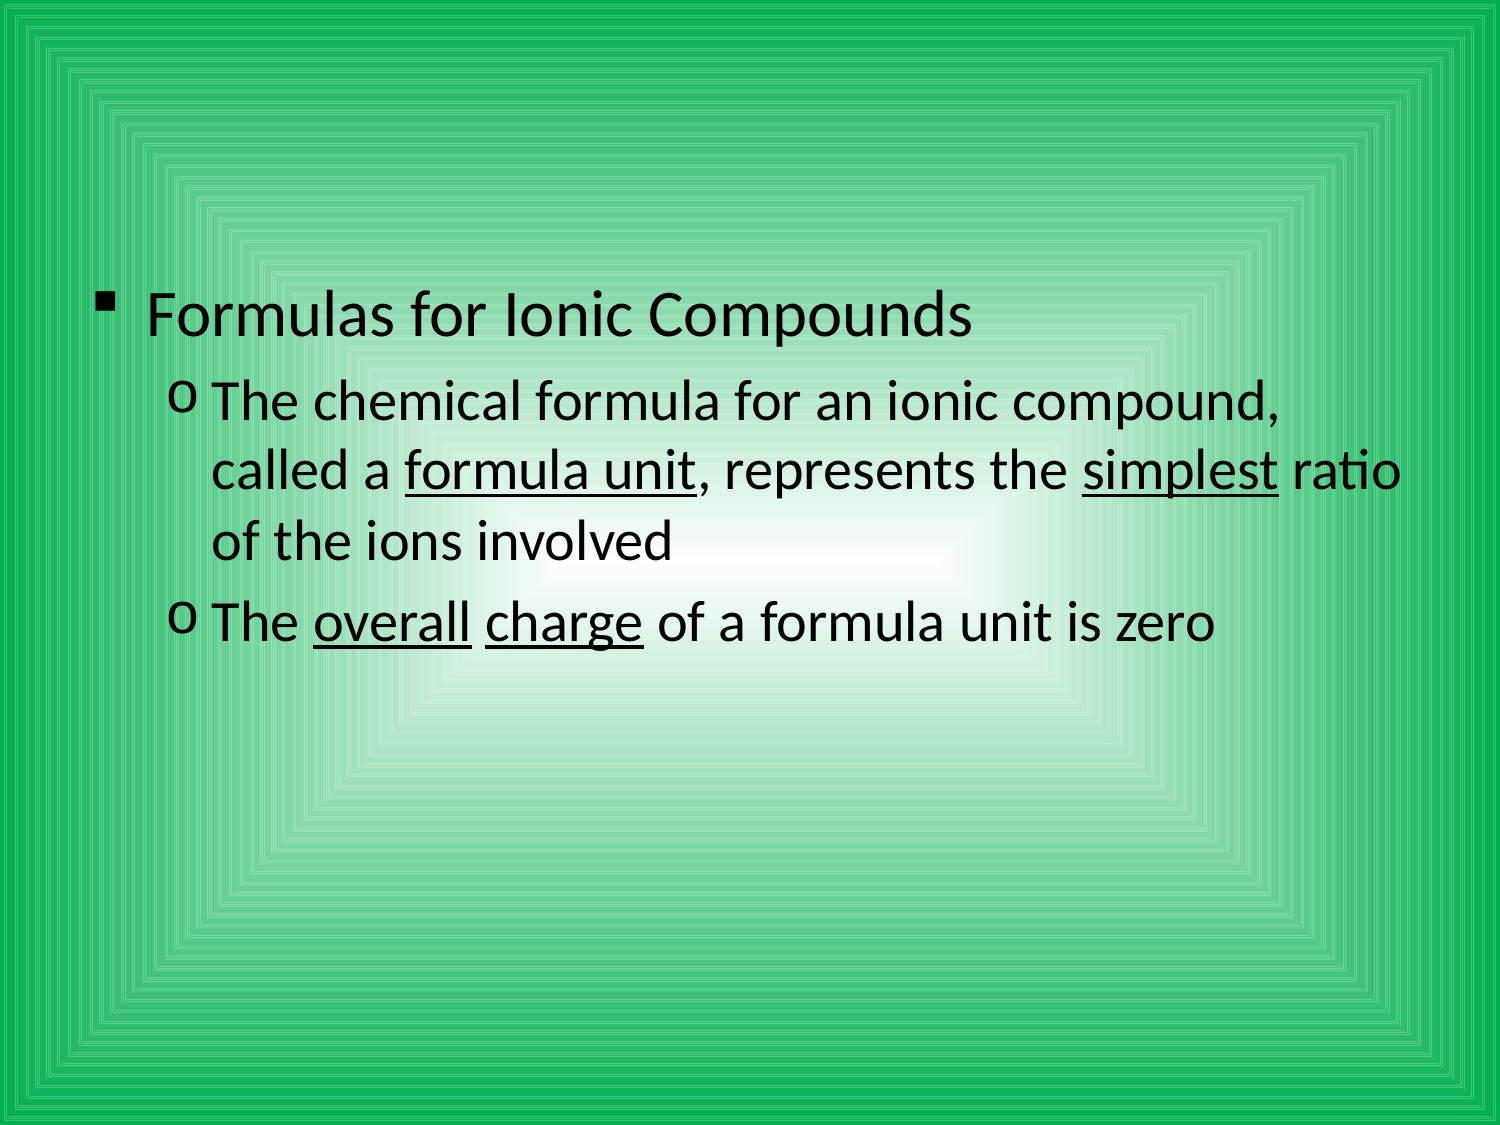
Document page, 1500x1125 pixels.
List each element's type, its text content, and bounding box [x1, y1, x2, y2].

list Formulas for Ionic Compounds The chemical formula for an ionic compound, called a formula unit, represents the simplest ratio of the ions involved The overall charge of a formula unit is zero [75, 262, 1425, 1005]
